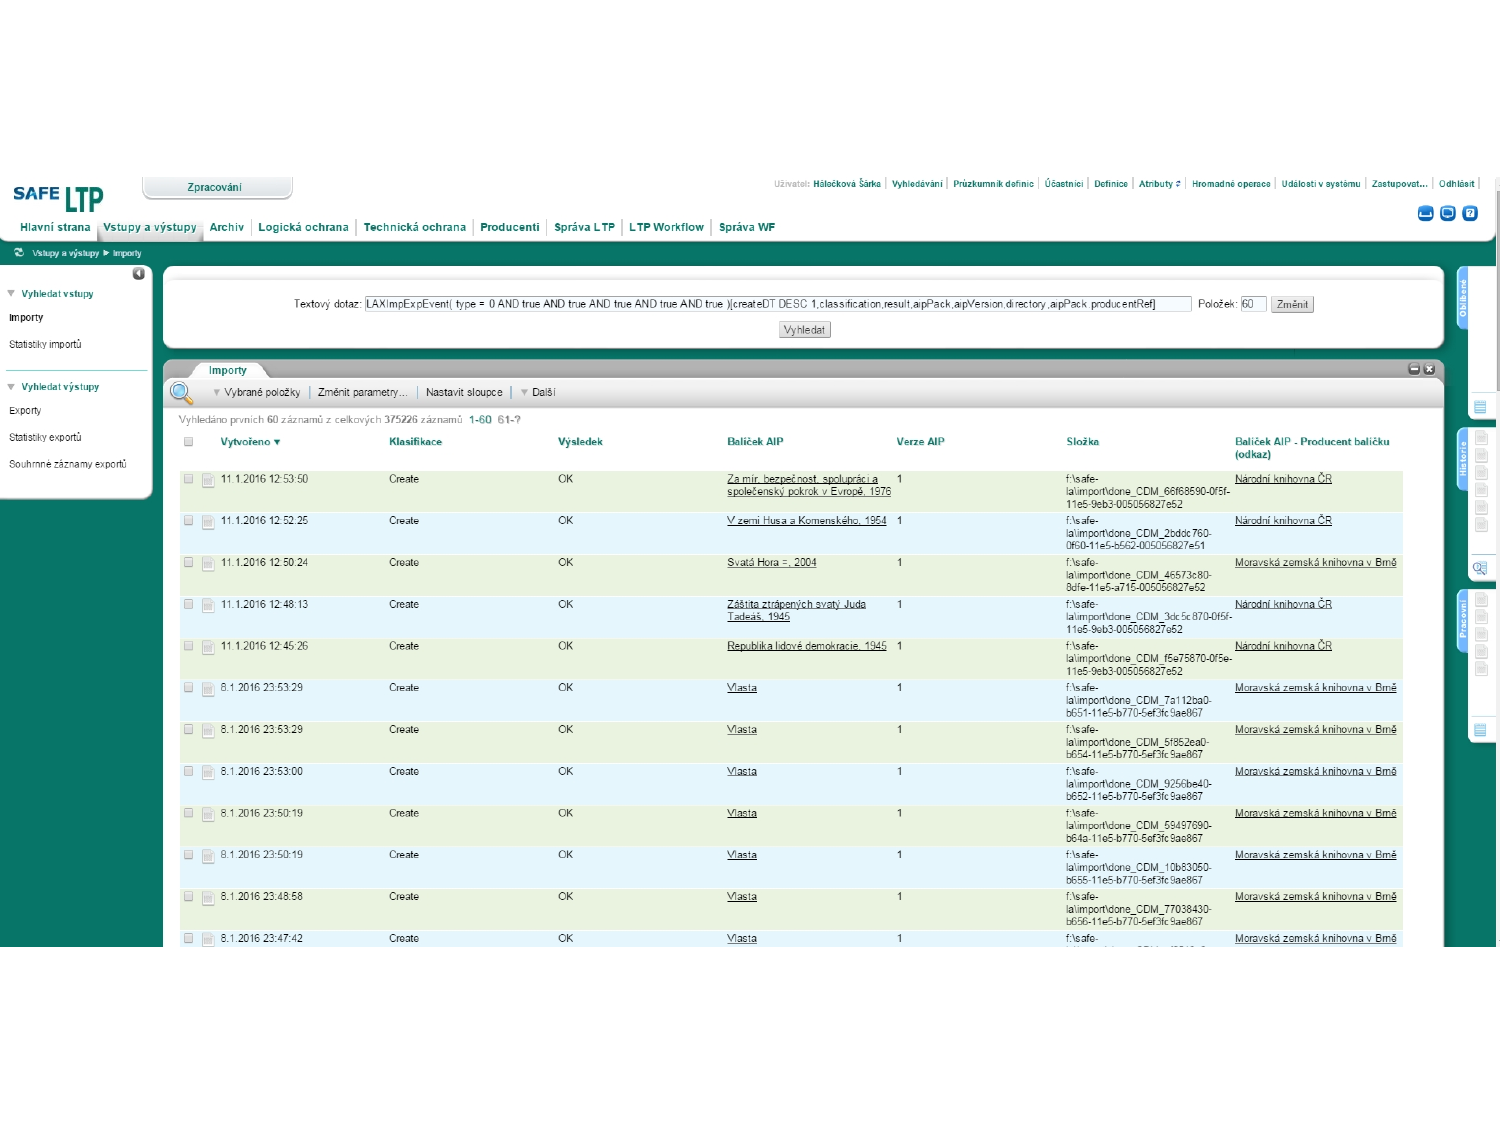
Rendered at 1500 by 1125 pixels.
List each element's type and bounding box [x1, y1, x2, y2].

picture [0, 177, 1500, 948]
